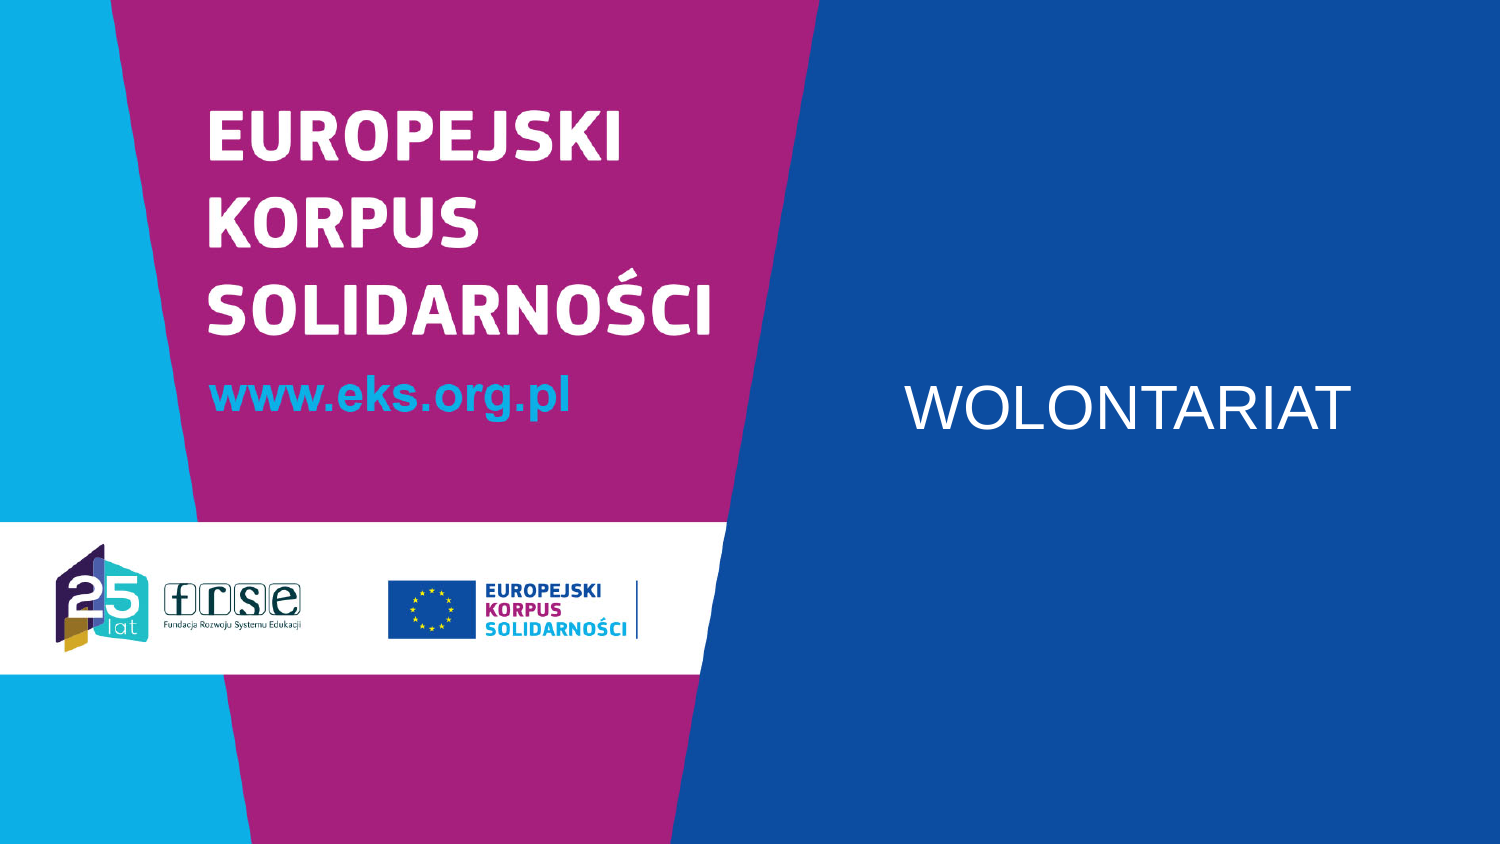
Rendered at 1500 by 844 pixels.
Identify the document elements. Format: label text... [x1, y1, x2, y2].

picture [0, 0, 1500, 844]
title WOLONTARIAT [832, 79, 1425, 800]
